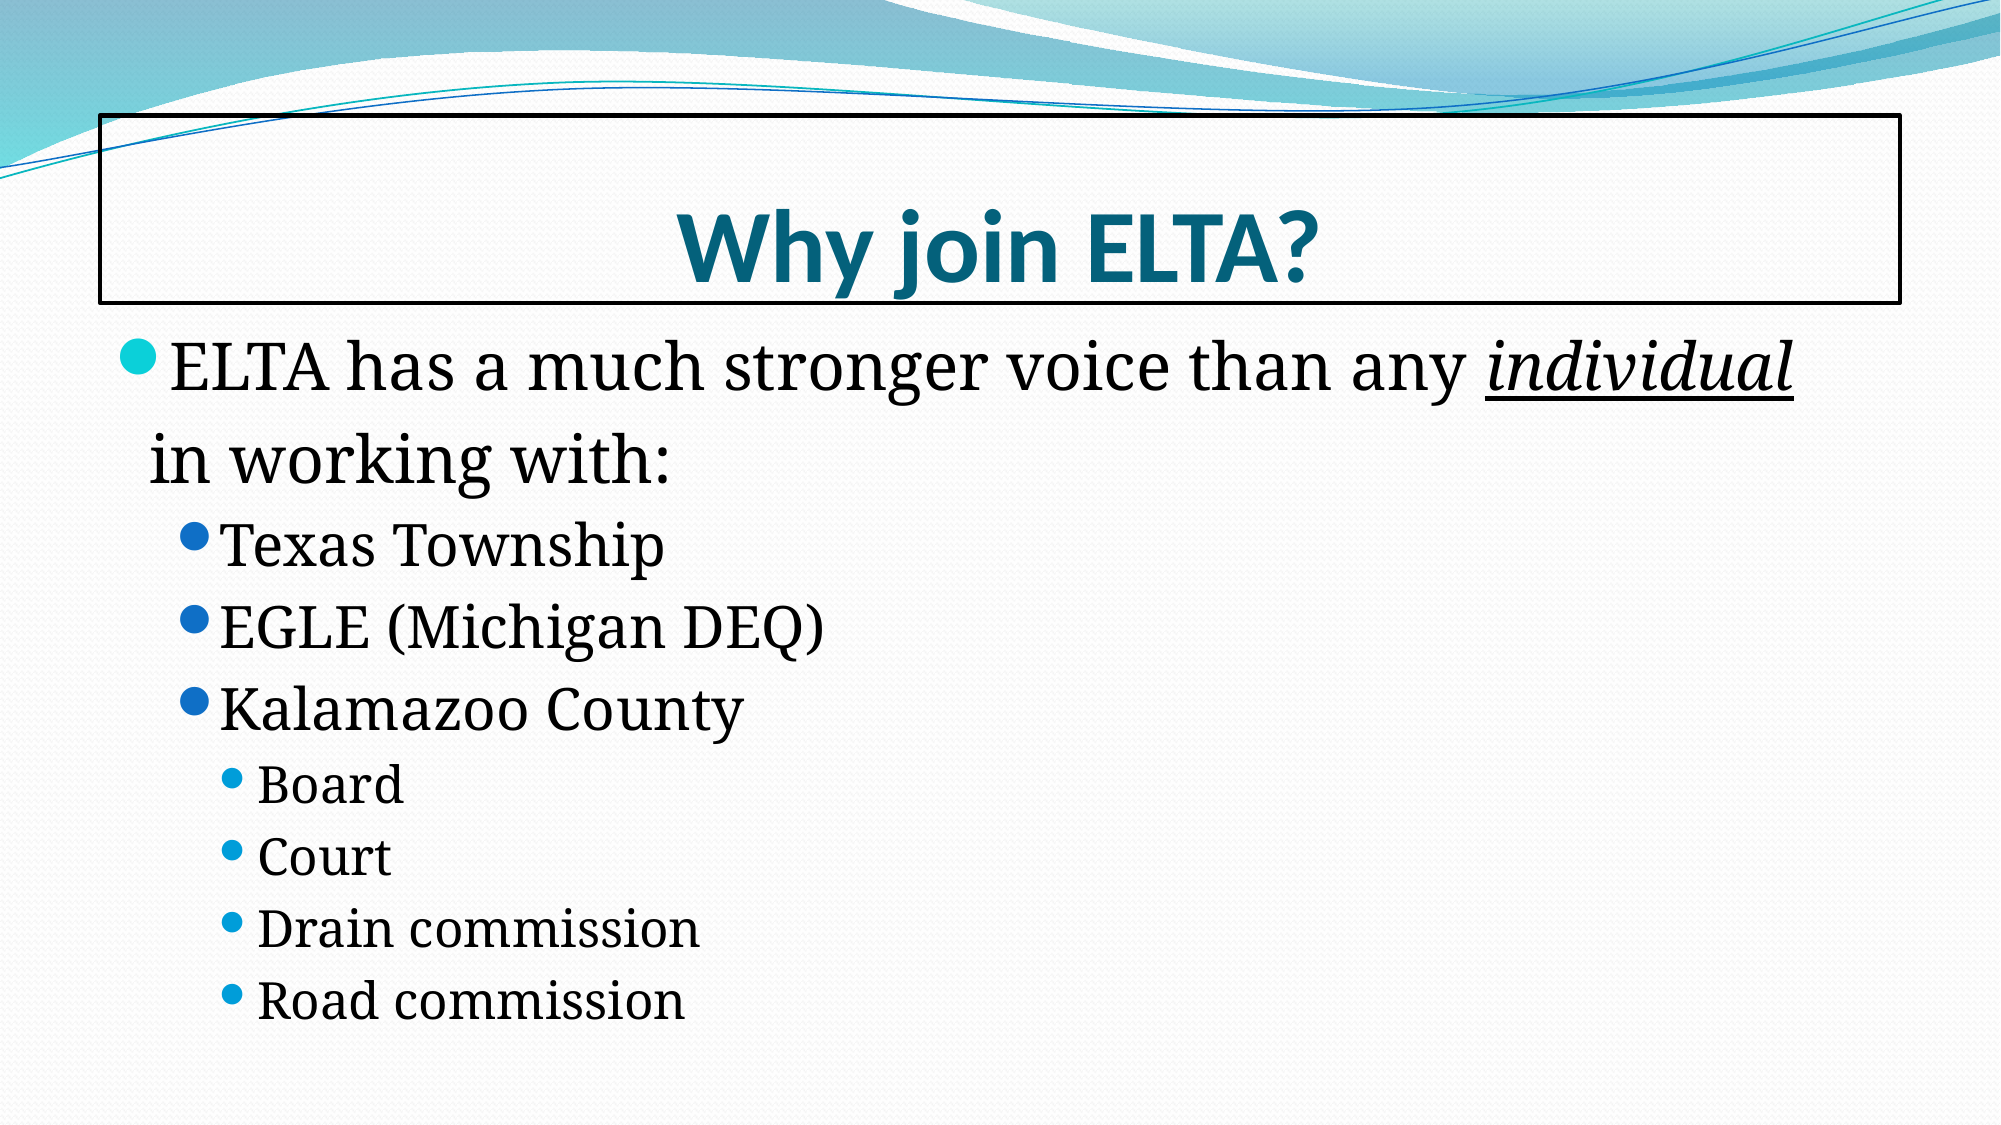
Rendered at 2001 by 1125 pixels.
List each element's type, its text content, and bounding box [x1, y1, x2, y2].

title Why join ELTA? [99, 115, 1900, 303]
list ELTA has a much stronger voice than any individual in working with: Texas Township EGLE (Michigan DEQ) Kalamazoo County Board Court Drain commission Road commission [99, 317, 1900, 1038]
